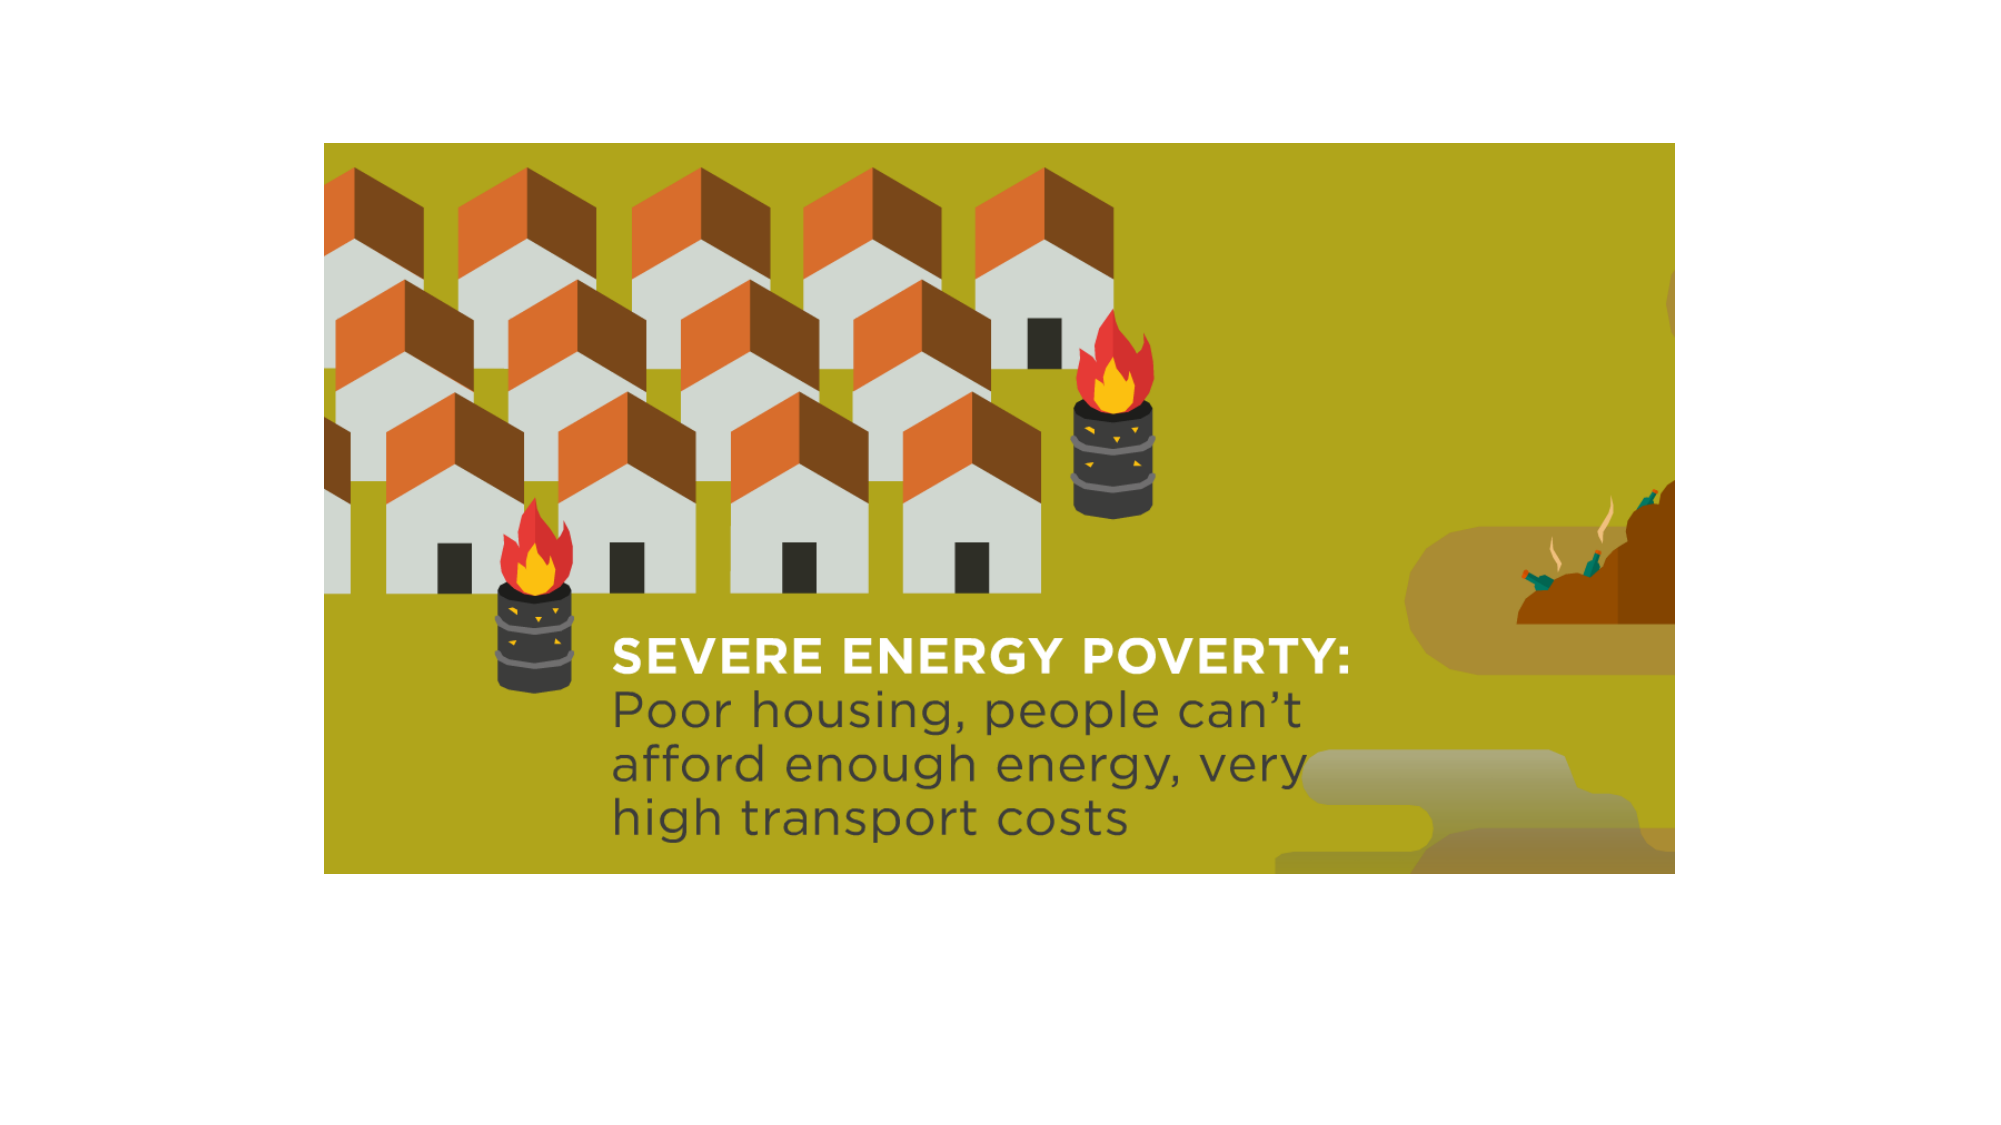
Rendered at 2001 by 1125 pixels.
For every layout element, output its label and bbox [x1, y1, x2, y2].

list [324, 143, 1675, 874]
